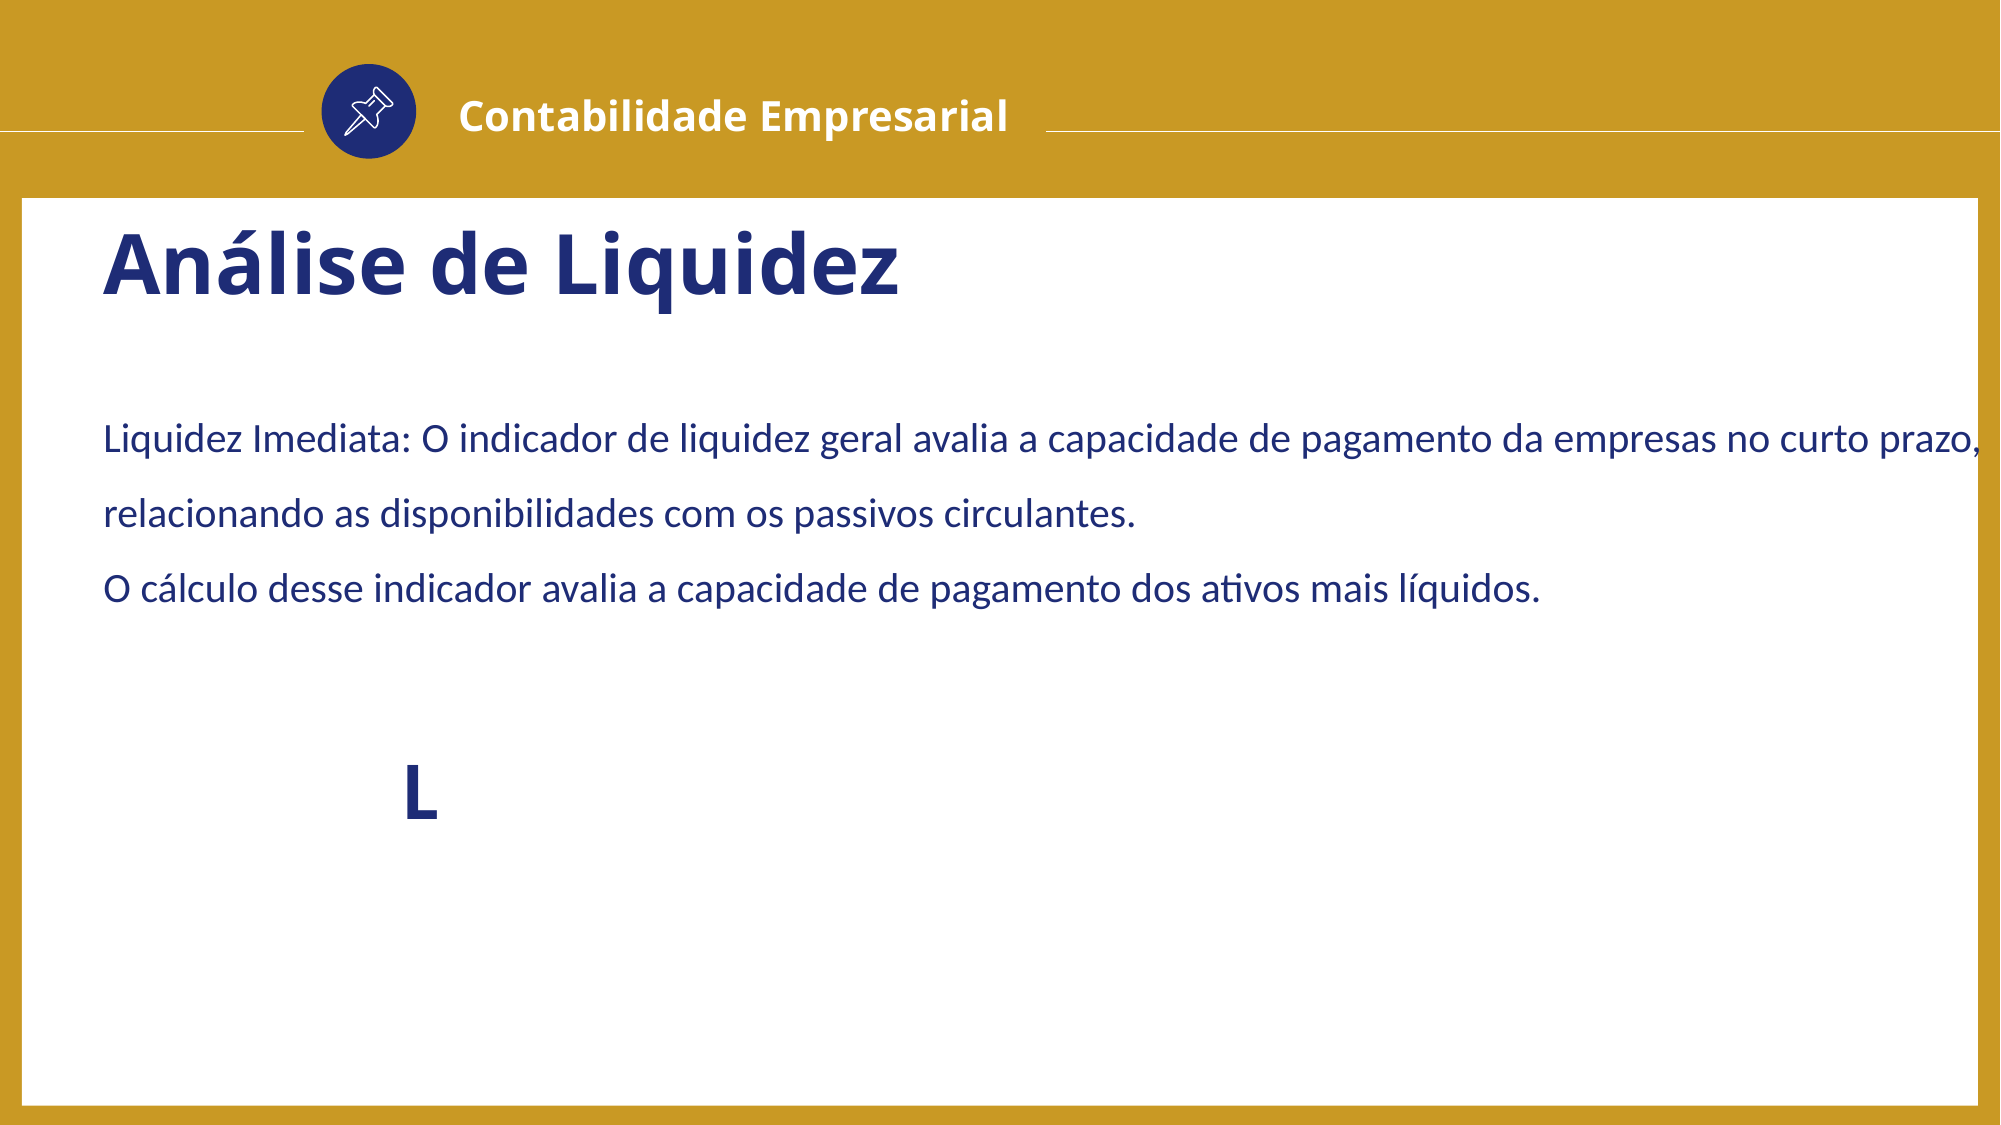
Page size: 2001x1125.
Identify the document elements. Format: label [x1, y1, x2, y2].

text_box [321, 63, 1035, 159]
text_box [0, 0, 2000, 1125]
